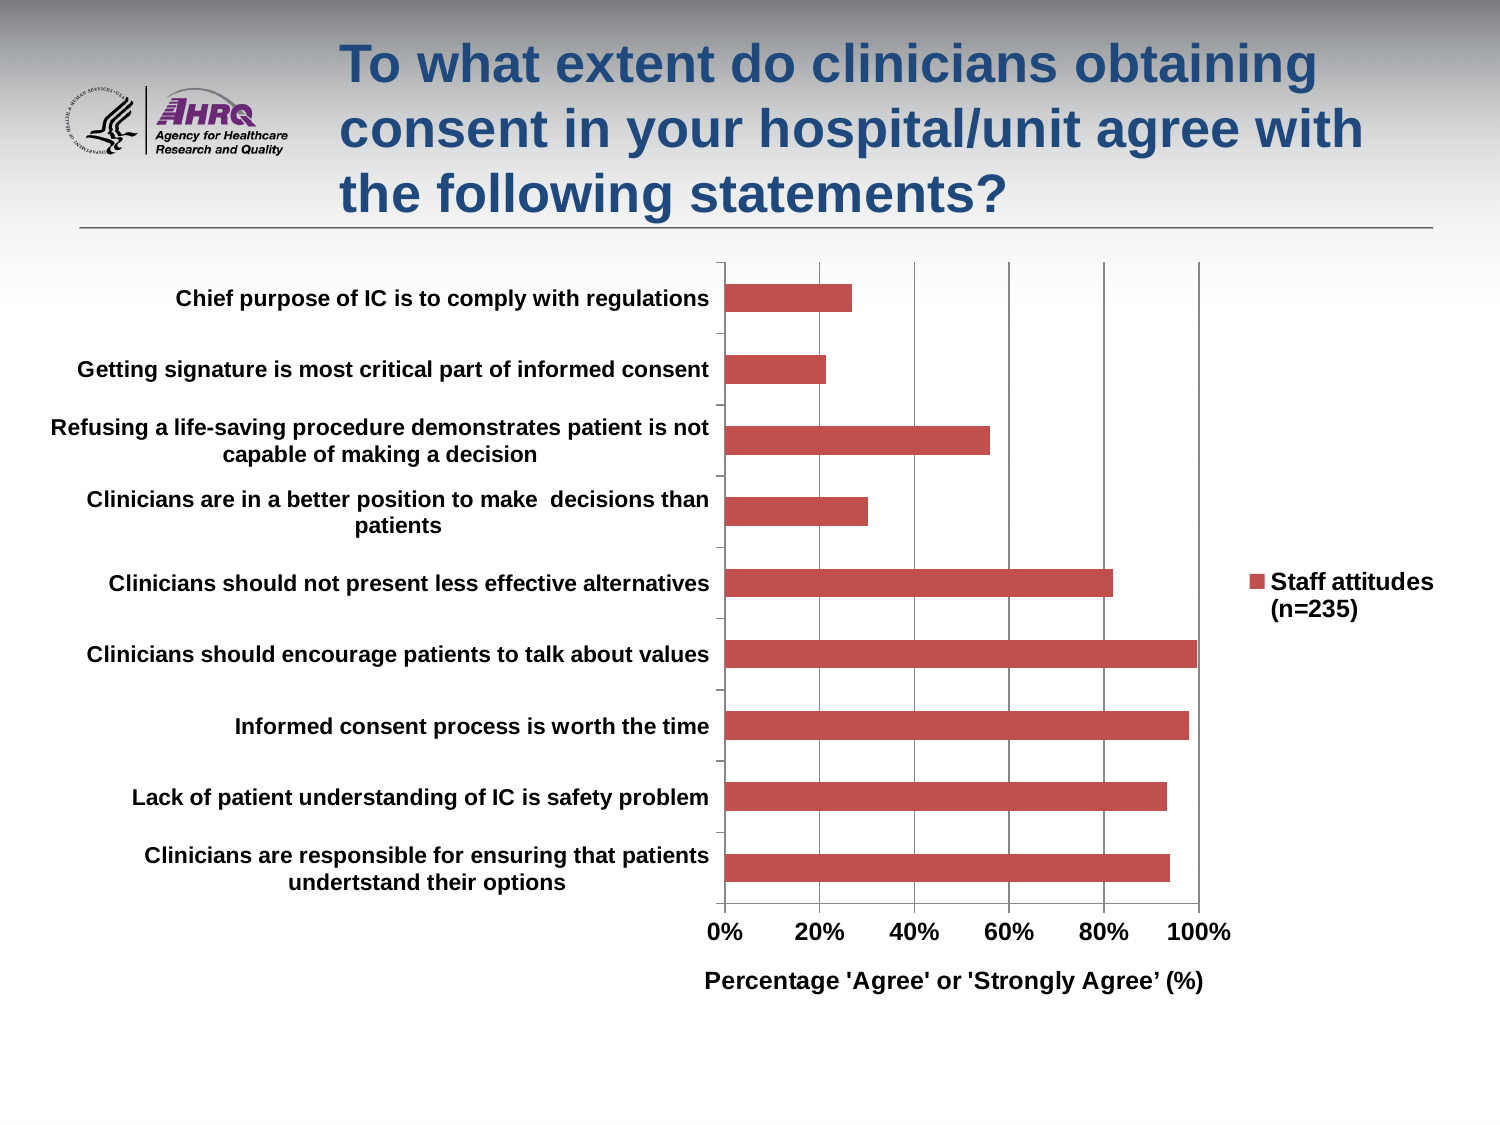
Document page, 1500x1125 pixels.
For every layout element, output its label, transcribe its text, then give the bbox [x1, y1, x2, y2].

chart [37, 237, 1451, 1012]
picture [0, 0, 1500, 1125]
title To what extent do clinicians obtaining consent in your hospital/unit agree with the following statements? [324, 75, 1450, 177]
